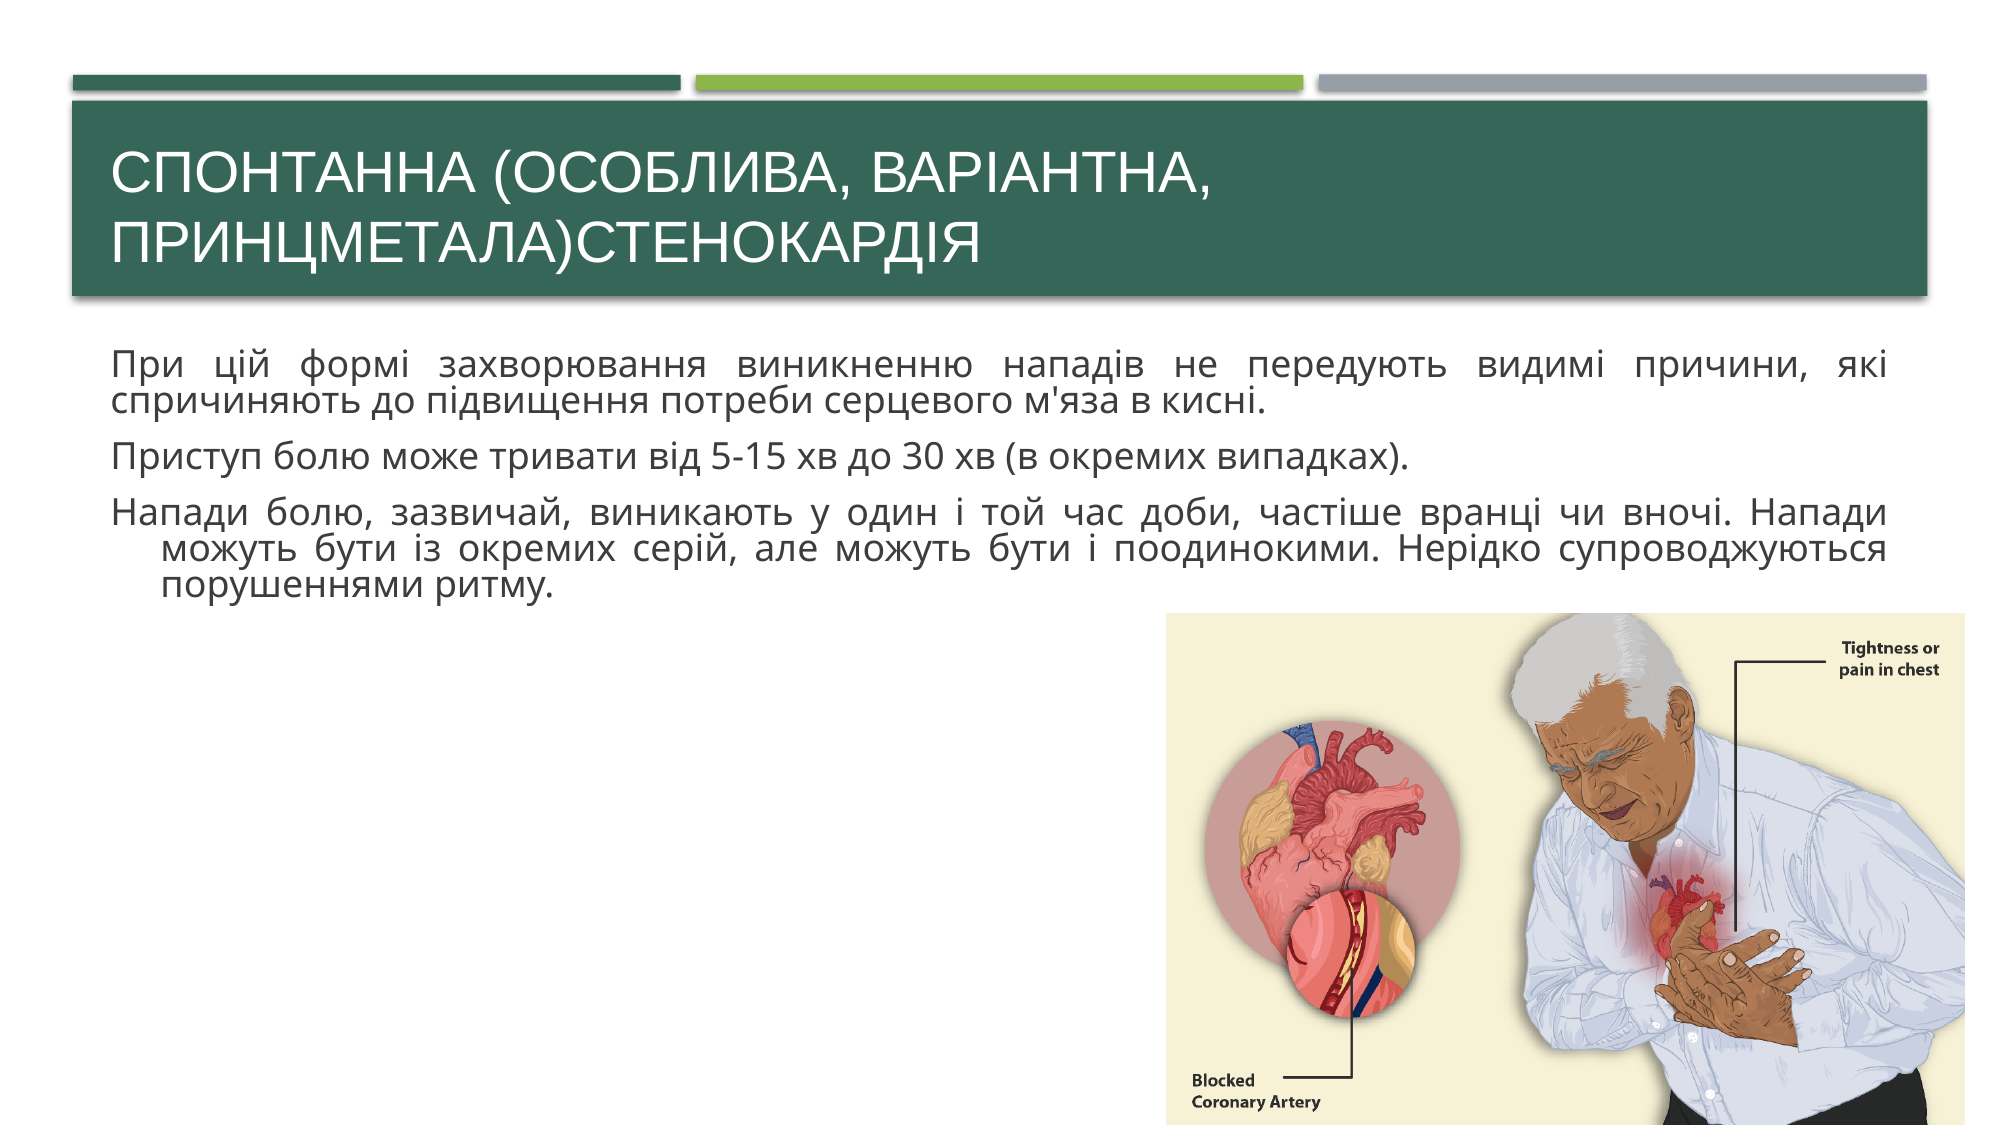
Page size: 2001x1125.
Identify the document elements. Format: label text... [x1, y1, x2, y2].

list При цій формі захворювання виникненню нападів не передують видимі причини, які спричиняють до підвищення потреби серцевого м'яза в кисні. Приступ болю може тривати від 5-15 хв до 30 хв (в окремих випадках). Напади болю, зазвичай, виникають у один і той час доби, частіше вранці чи вночі. Напади можуть бути із окремих серій, але можуть бути і поодинокими. Нерідко супроводжуються порушеннями ритму. [95, 364, 1905, 645]
picture [1165, 613, 1966, 1125]
title СПОНТАННА (ОСОБЛИВА, ВАРІАНТНА, ПРИНЦМЕТАЛА)СТЕНОКАРДІЯ [95, 115, 1905, 282]
